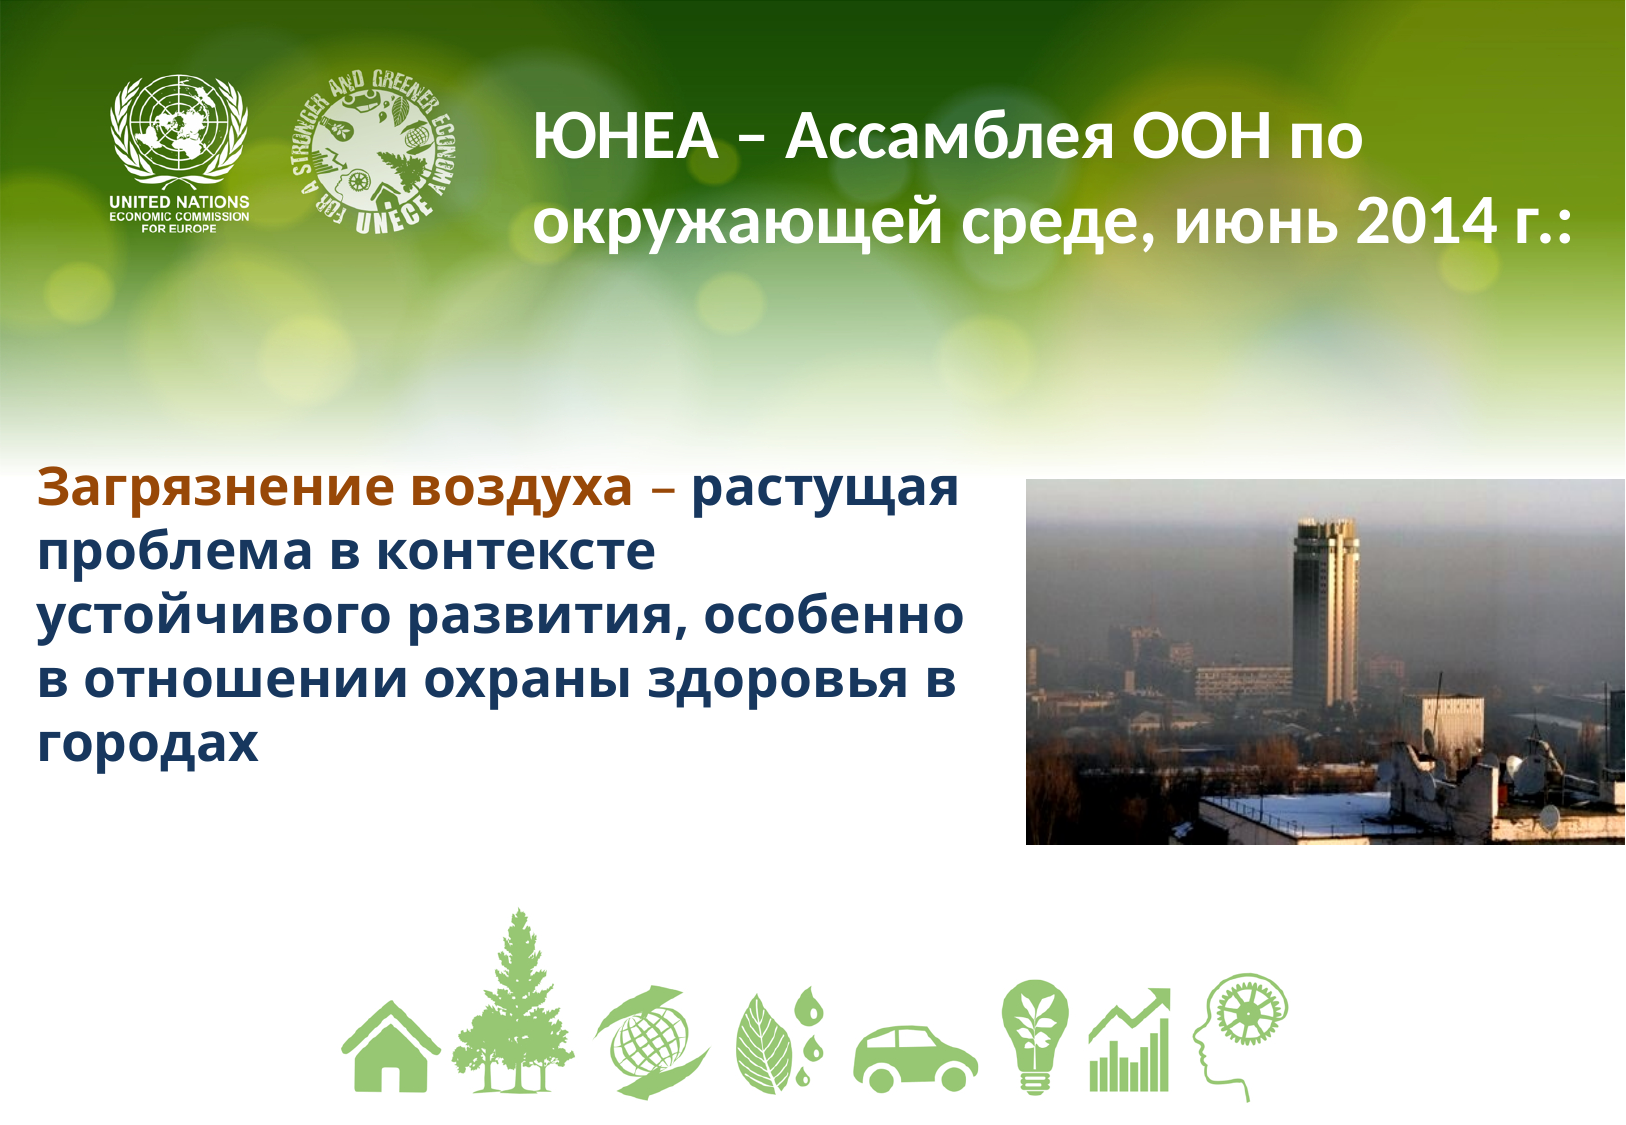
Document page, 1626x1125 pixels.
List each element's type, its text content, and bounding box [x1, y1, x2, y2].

list Загрязнение воздуха – растущая проблема в контексте устойчивого развития, особенно в отношении охраны здоровья в городах [21, 444, 990, 941]
title ЮНЕА – Ассамблея ООН по окружающей среде, июнь 2014 г.: [517, 54, 1625, 291]
picture [0, 0, 1626, 1125]
